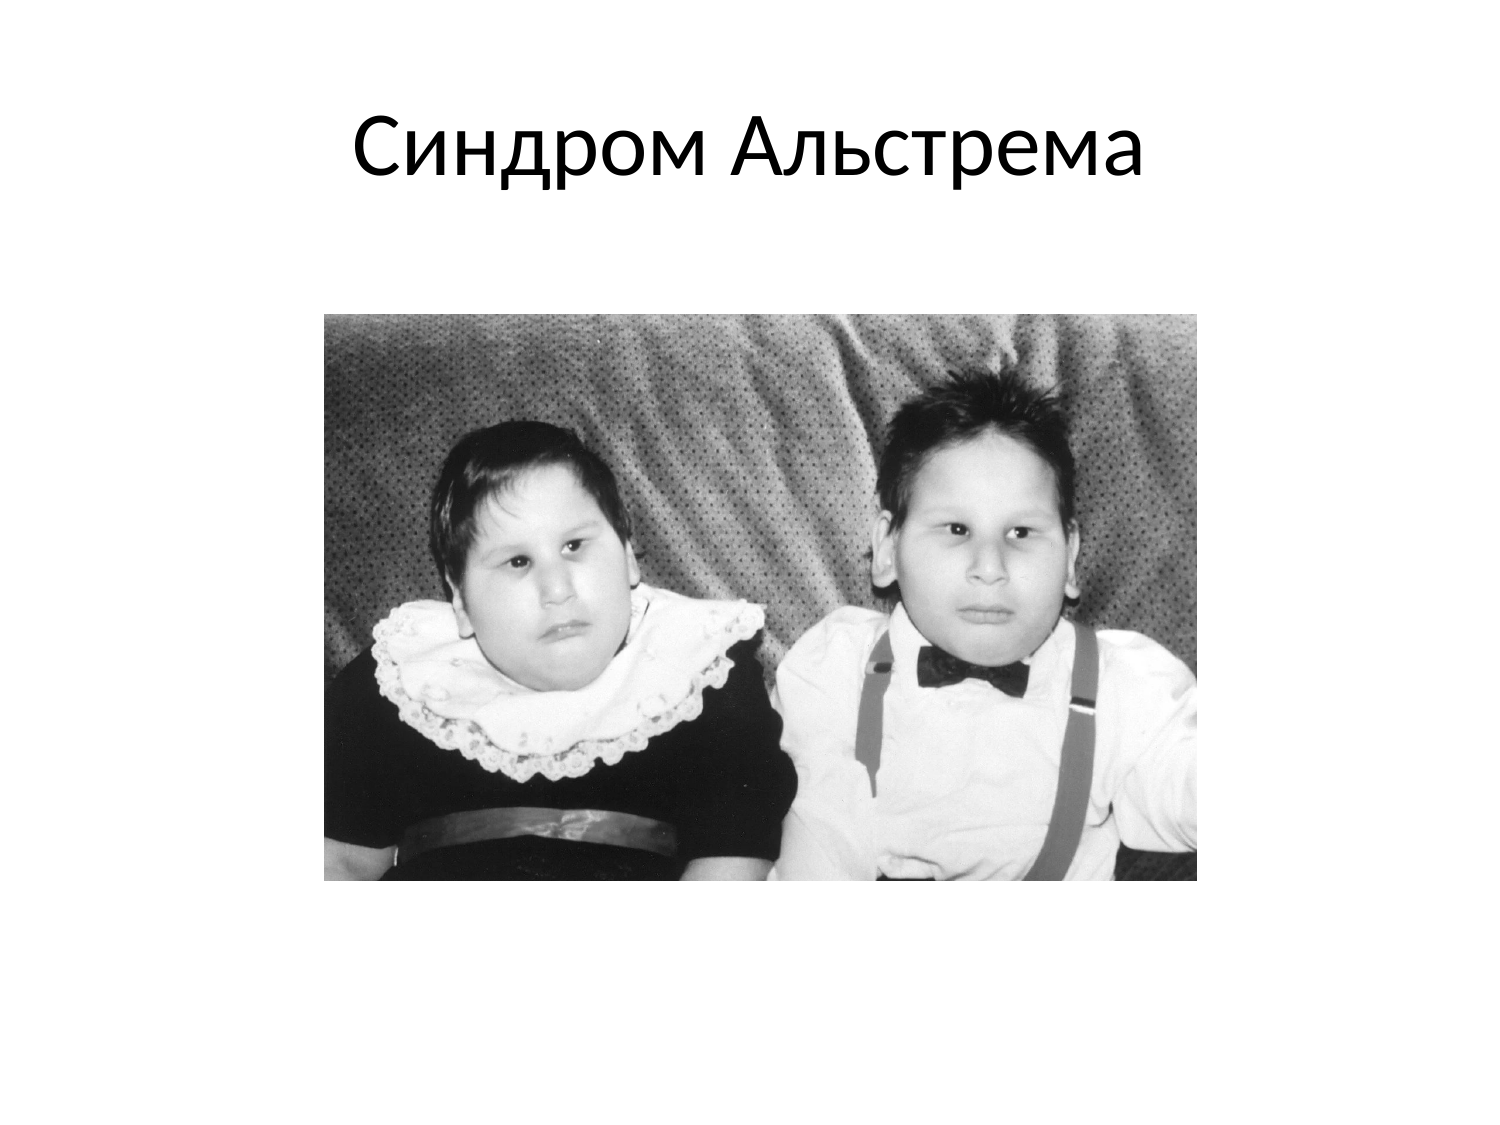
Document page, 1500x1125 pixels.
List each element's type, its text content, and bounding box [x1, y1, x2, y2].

title Синдром Альстрема [75, 45, 1425, 233]
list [324, 314, 1197, 881]
